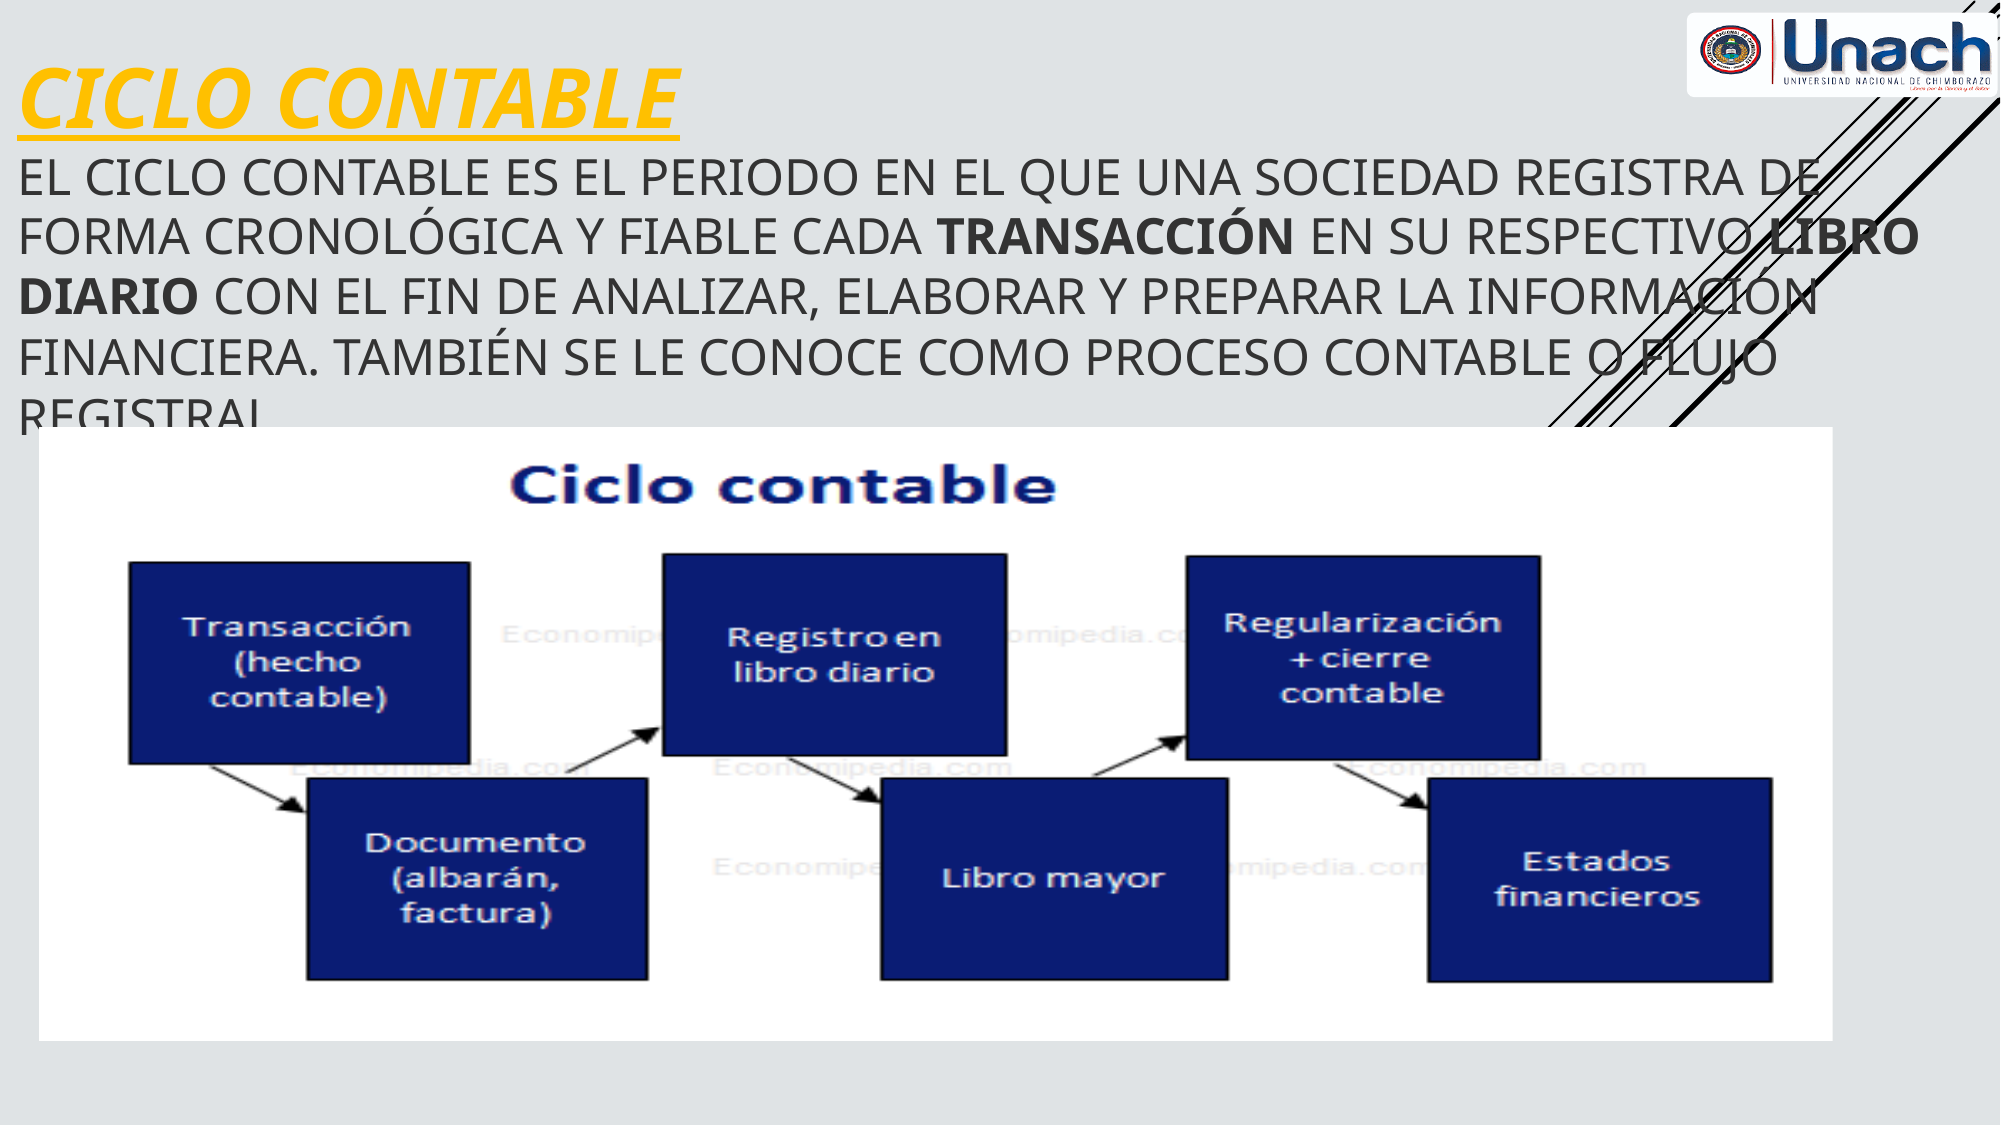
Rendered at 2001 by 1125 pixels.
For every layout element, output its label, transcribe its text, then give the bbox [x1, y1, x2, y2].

picture [1686, 12, 1998, 98]
picture [38, 426, 1833, 1041]
title CICLO CONTABLE El ciclo contable es el periodo en el que una sociedad registra de forma cronológica y fiable cada transacción en su respectivo libro diario con el fin de analizar, elaborar y preparar la información financiera. También se le conoce como proceso contable o flujo registral. [2, 0, 1961, 1113]
